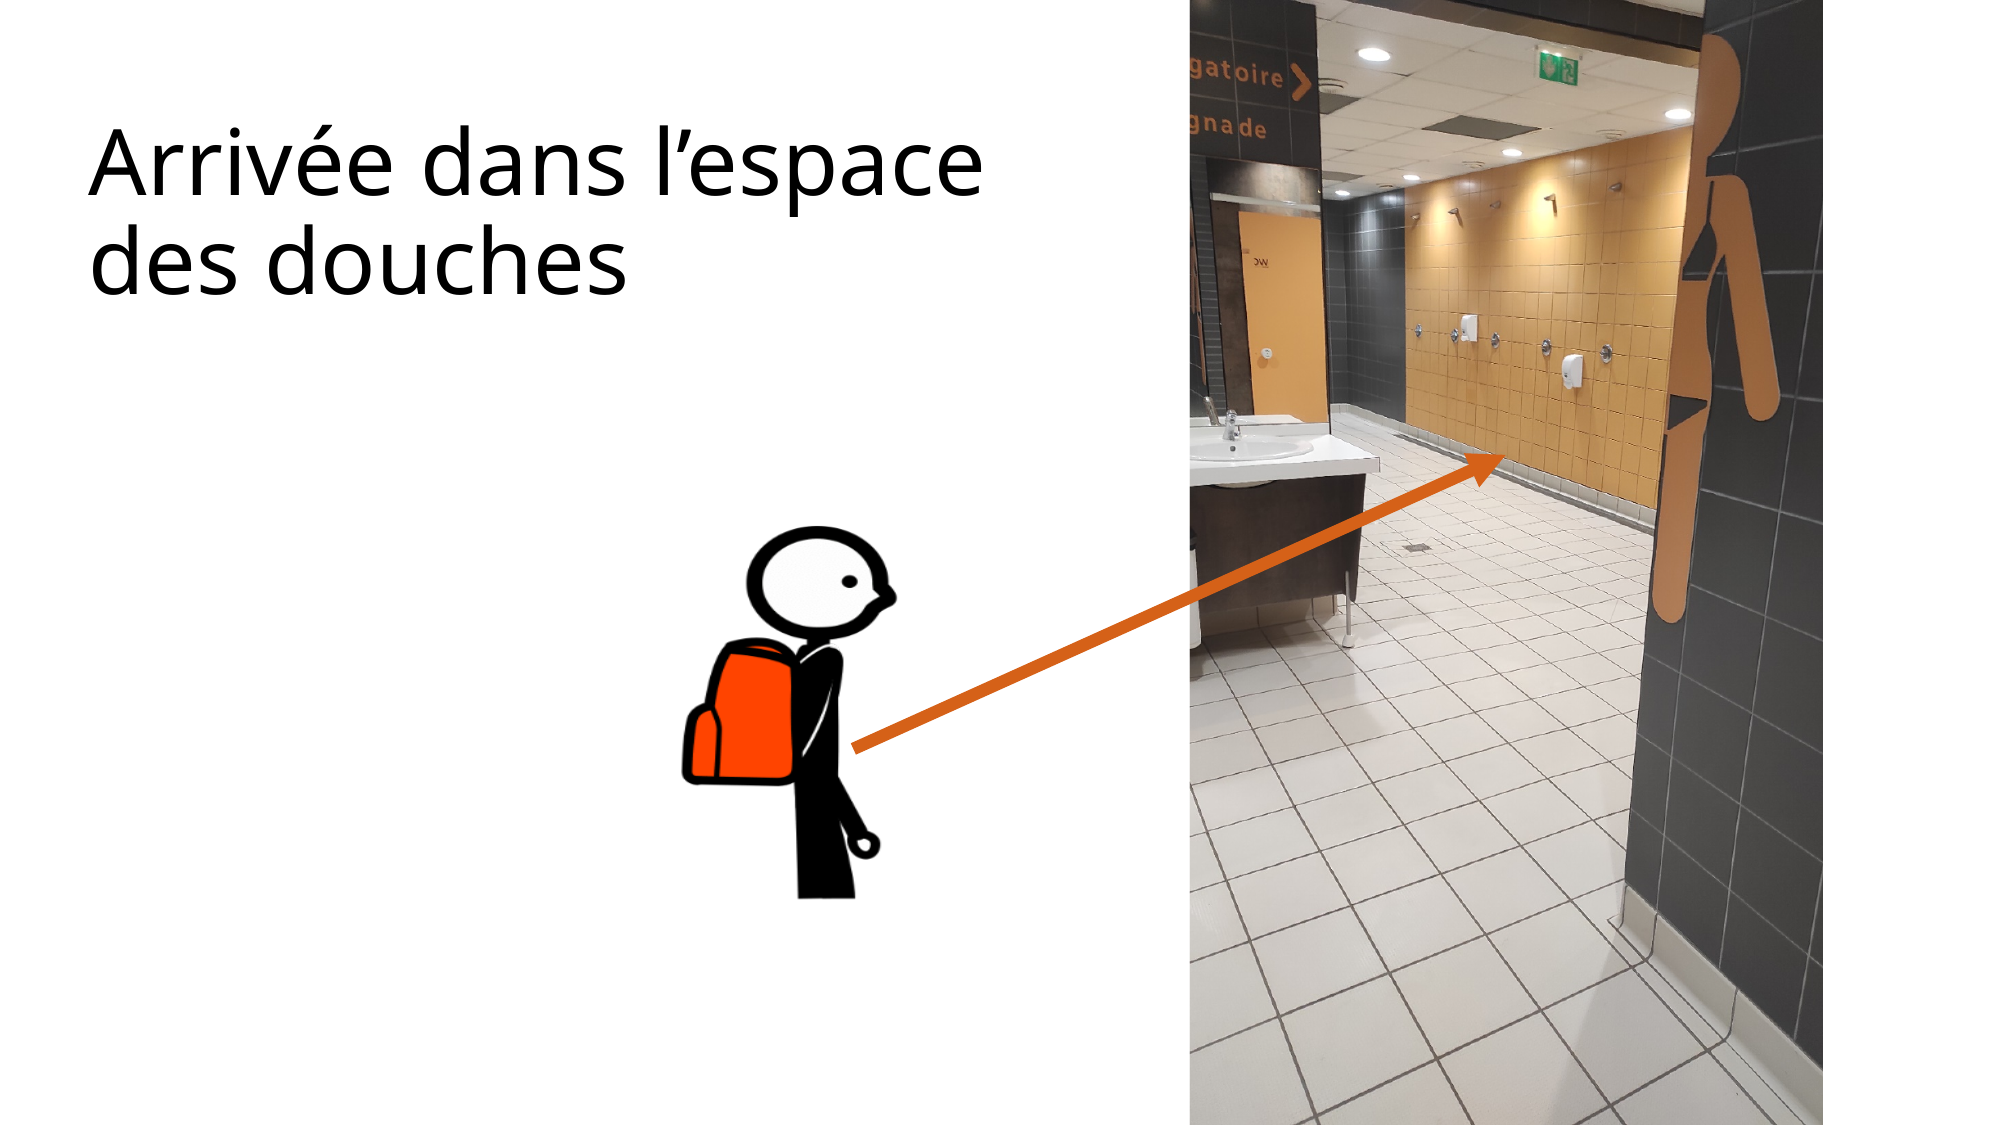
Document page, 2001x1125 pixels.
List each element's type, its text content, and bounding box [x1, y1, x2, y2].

picture [943, 1, 2000, 1125]
title Arrivée dans l’espace des douches [73, 106, 1075, 324]
picture [595, 505, 934, 907]
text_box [853, 454, 1506, 749]
